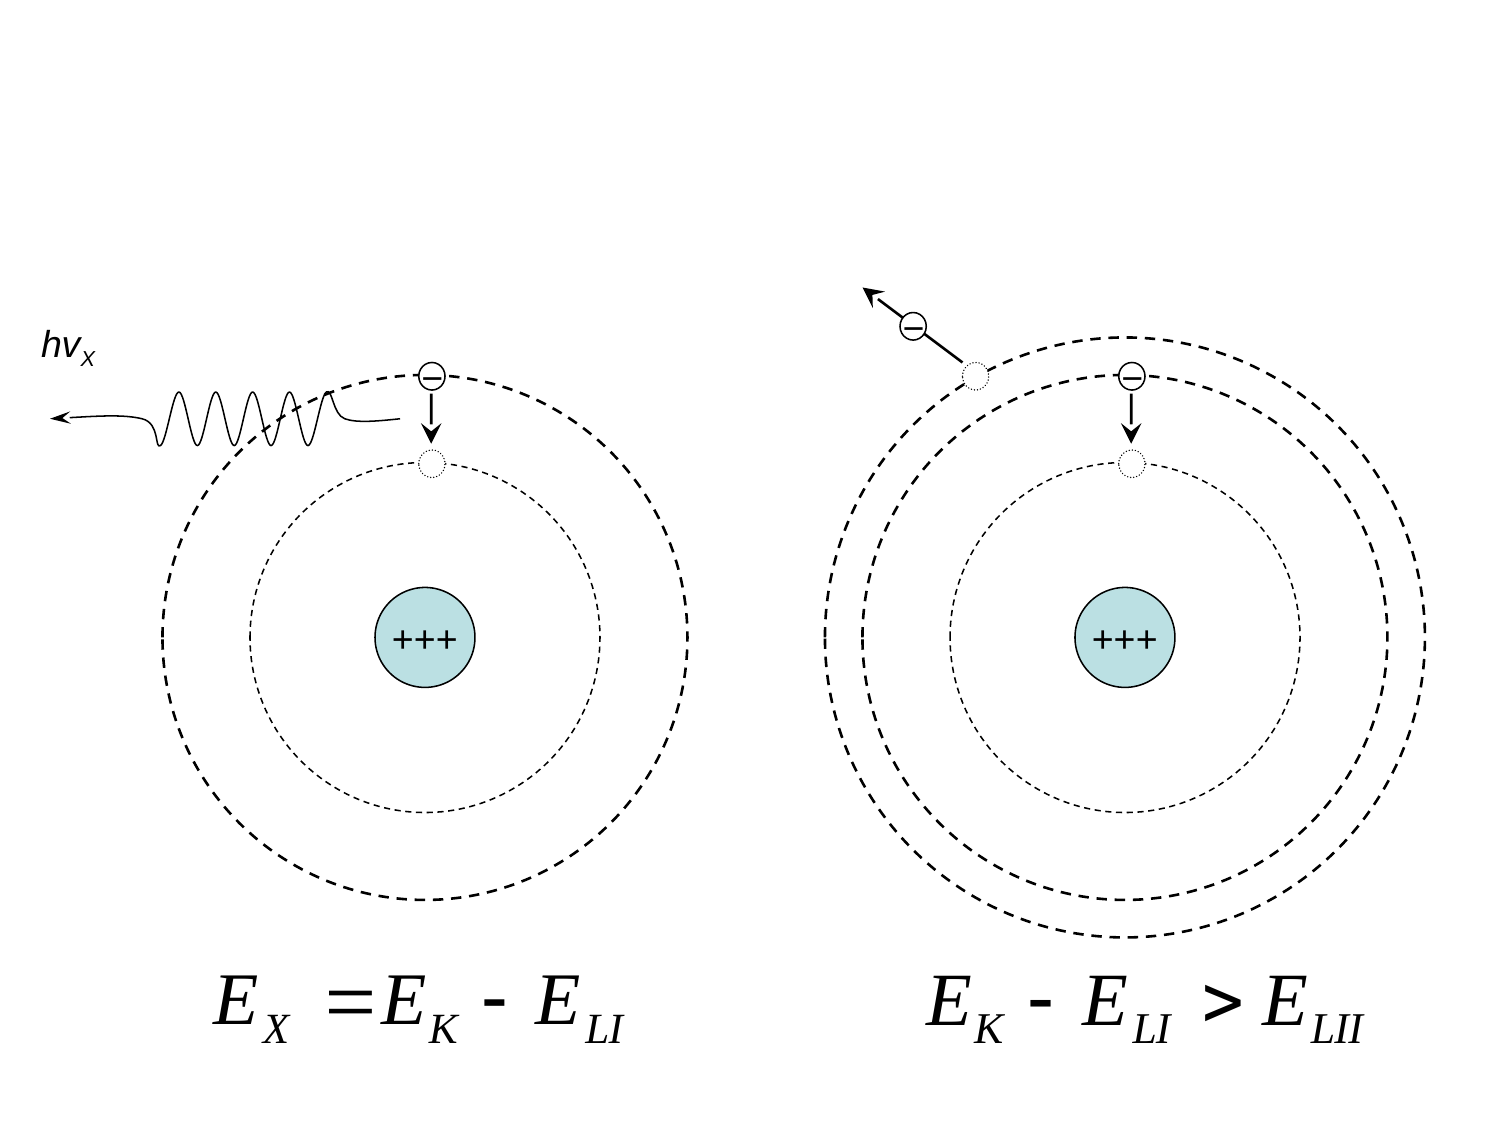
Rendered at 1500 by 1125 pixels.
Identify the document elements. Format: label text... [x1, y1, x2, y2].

text_box − [900, 312, 927, 341]
text_box [162, 375, 688, 900]
text_box [420, 423, 442, 444]
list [912, 949, 1381, 1057]
text_box [962, 362, 989, 391]
text_box [862, 287, 886, 309]
text_box [418, 450, 446, 478]
text_box [50, 391, 401, 446]
text_box hvX [26, 312, 111, 379]
text_box [824, 337, 1425, 938]
text_box − [418, 362, 446, 391]
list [199, 950, 645, 1056]
